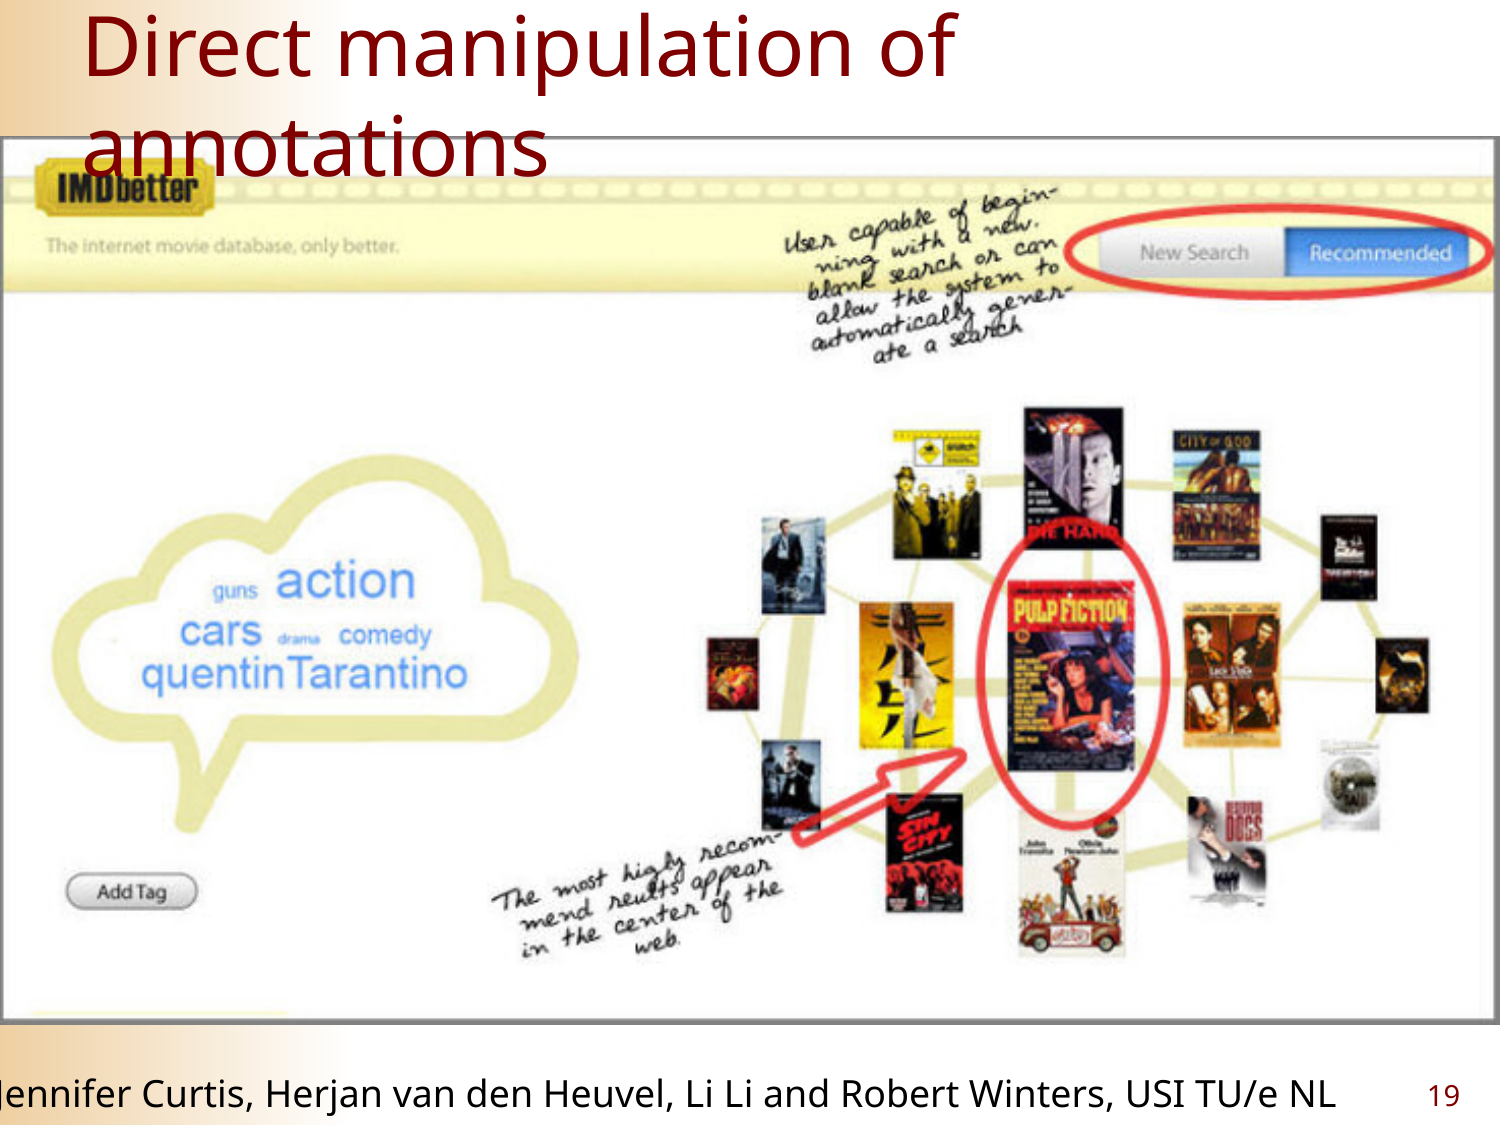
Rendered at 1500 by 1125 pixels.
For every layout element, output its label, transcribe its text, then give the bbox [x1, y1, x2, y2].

text_box Jennifer Curtis, Herjan van den Heuvel, Li Li and Robert Winters, USI TU/e NL [0, 1062, 1353, 1123]
picture [0, 136, 1500, 1026]
text_box Direct manipulation of annotations [66, 23, 1462, 135]
slide_number 19 [1147, 1069, 1461, 1125]
